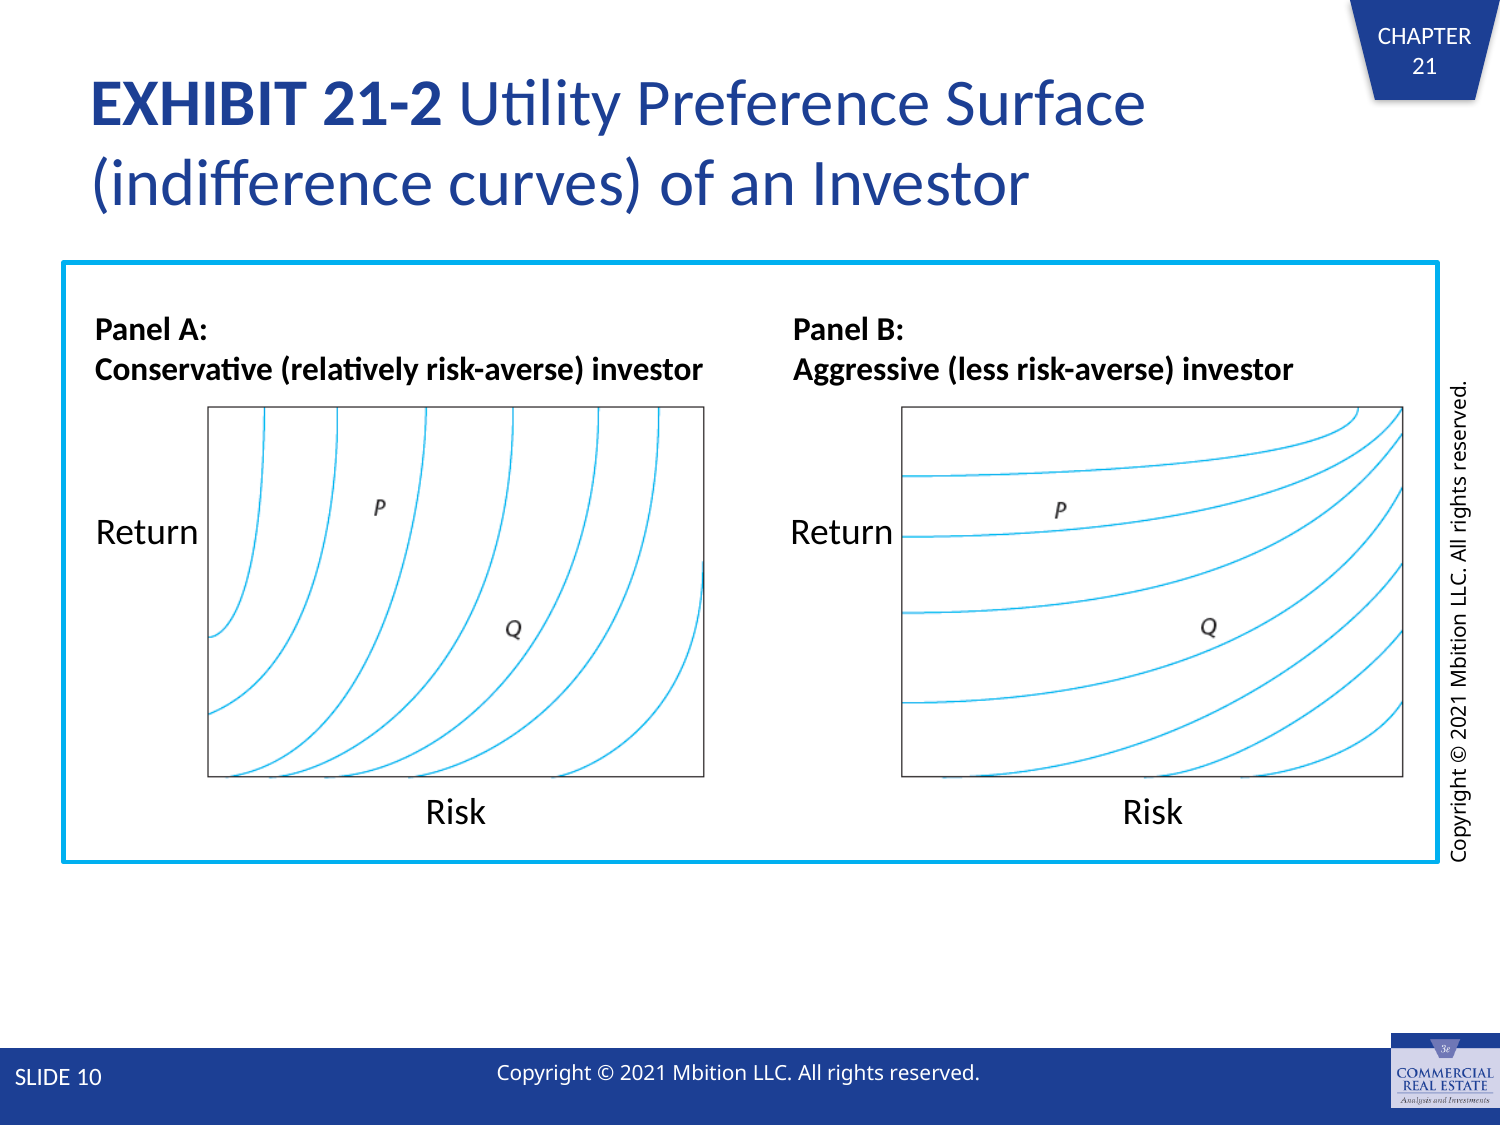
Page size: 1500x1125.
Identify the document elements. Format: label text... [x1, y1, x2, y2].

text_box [63, 262, 1479, 869]
picture [1391, 1033, 1500, 1108]
title EXHIBIT 21-2 Utility Preference Surface (indifference curves) of an Investor [75, 45, 1375, 233]
slide_number SLIDE 10 [0, 1052, 350, 1113]
